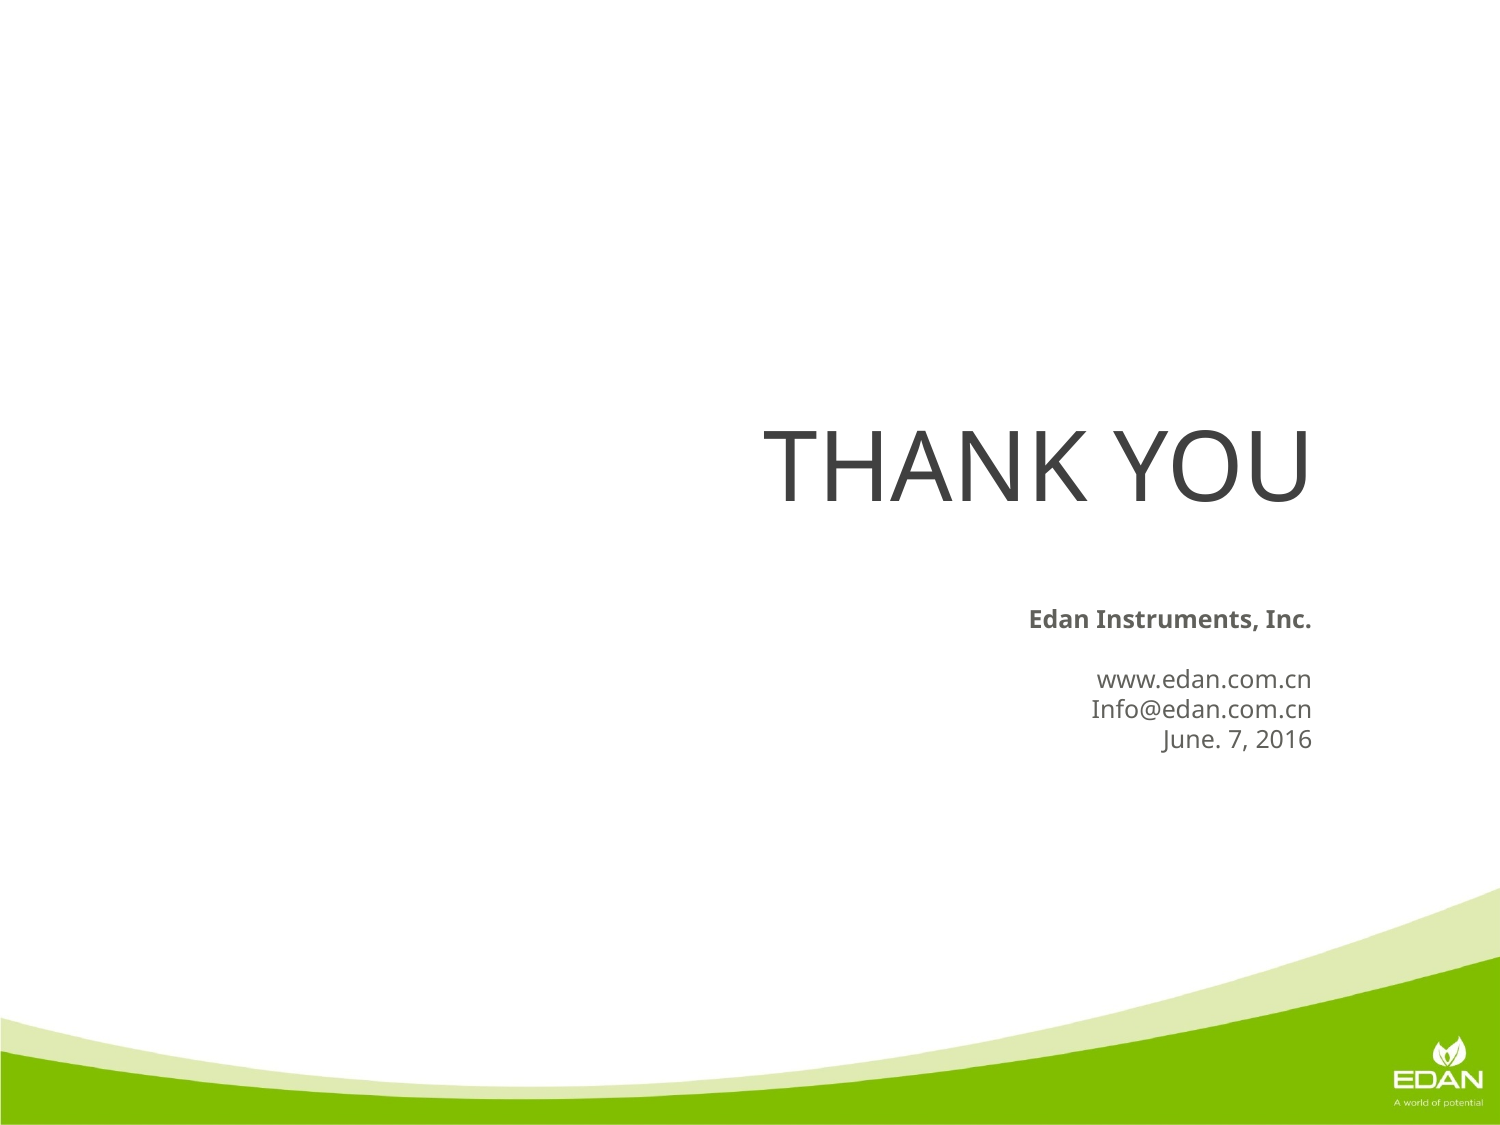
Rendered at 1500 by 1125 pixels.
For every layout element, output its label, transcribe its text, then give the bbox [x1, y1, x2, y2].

text_box THANK YOU [578, 395, 1316, 529]
picture [0, 0, 1500, 1125]
text_box Edan Instruments, Inc. www.edan.com.cn Info@edan.com.cn June. 7, 2016 [887, 595, 1313, 761]
